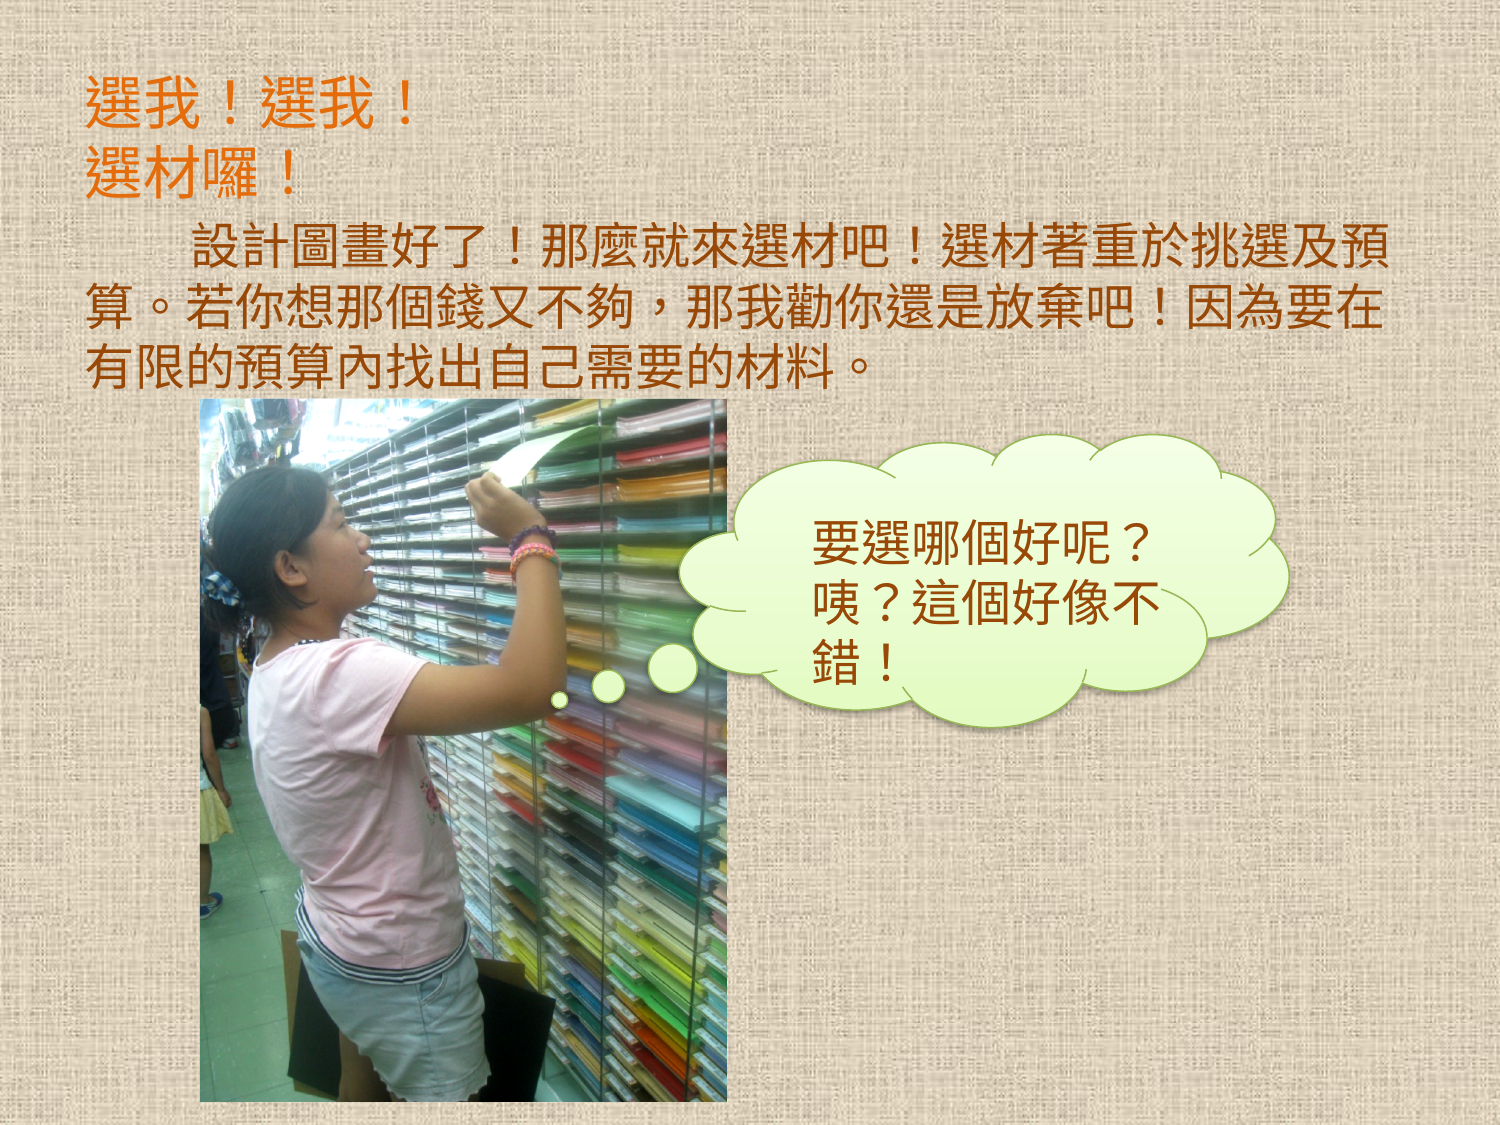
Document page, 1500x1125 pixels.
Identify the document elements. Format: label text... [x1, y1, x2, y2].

text_box 選我！選我！ 選材囉！ 設計圖畫好了！那麼就來選材吧！選材著重於挑選及預算。若你想那個錢又不夠，那我勸你還是放棄吧！因為要在有限的預算內找出自己需要的材料。 [70, 58, 1442, 404]
text_box [820, 699, 1073, 729]
text_box 要選哪個好呢？ 咦？這個好像不錯！ [820, 503, 1184, 699]
text_box [753, 433, 1291, 677]
picture [0, 0, 1500, 1125]
